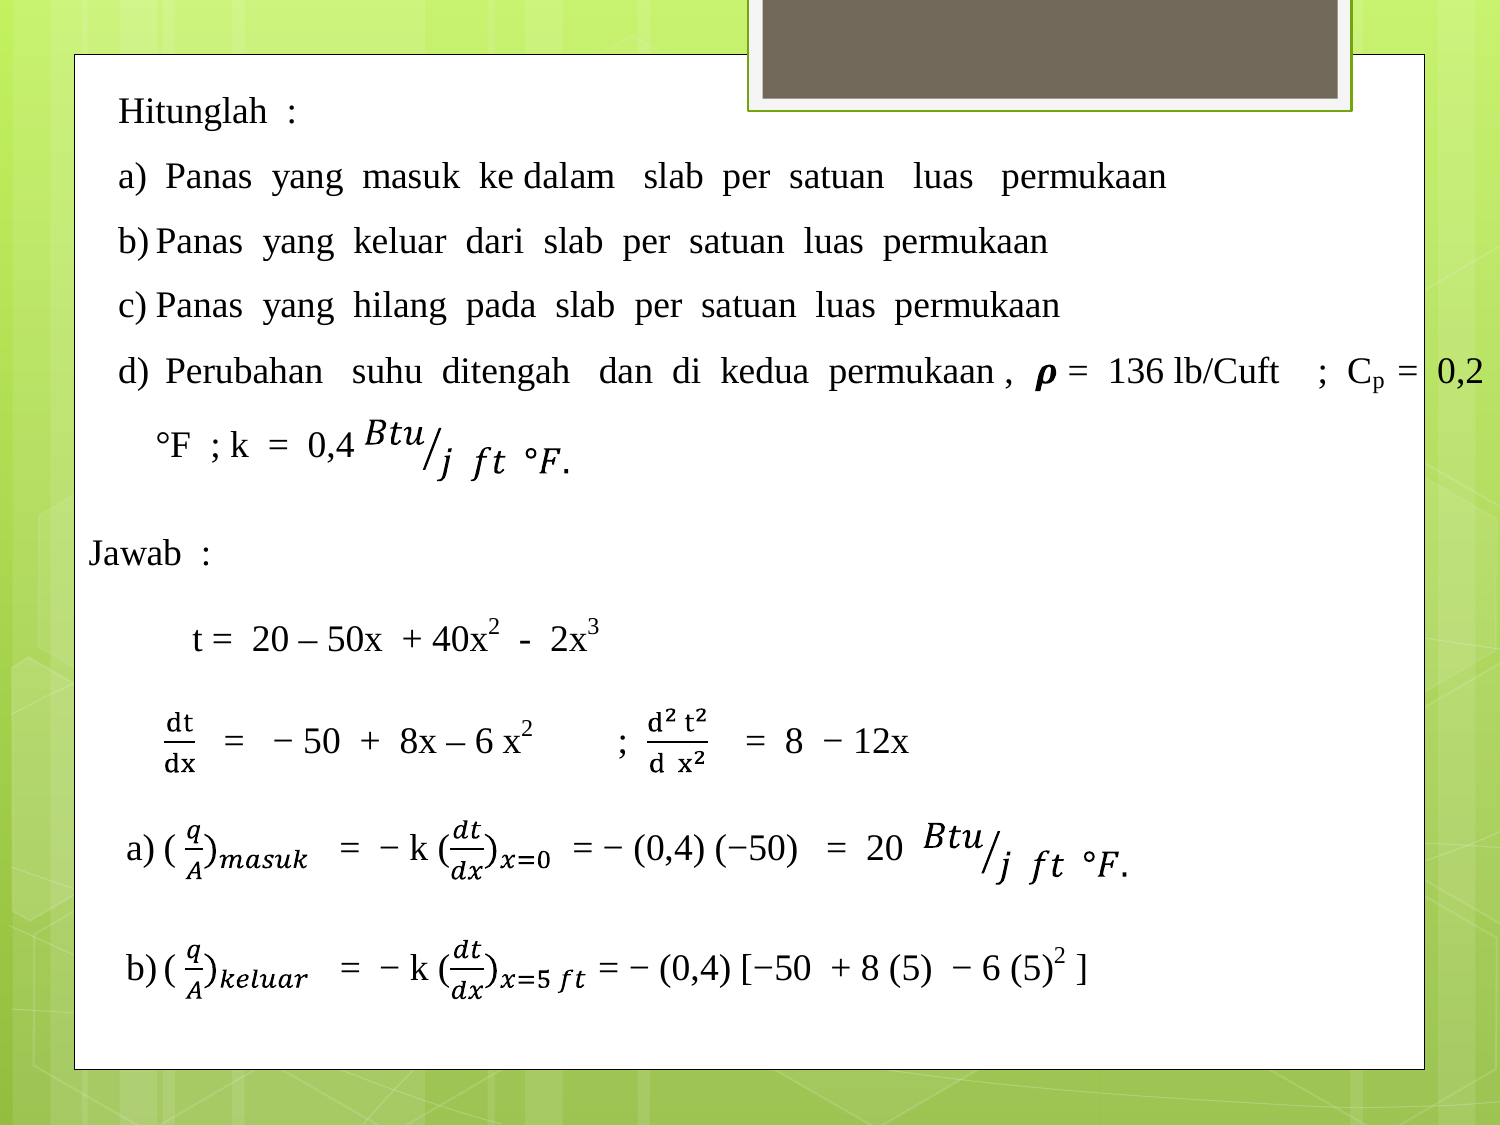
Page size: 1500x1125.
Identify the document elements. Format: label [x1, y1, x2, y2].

text_box [88, 89, 1500, 1043]
